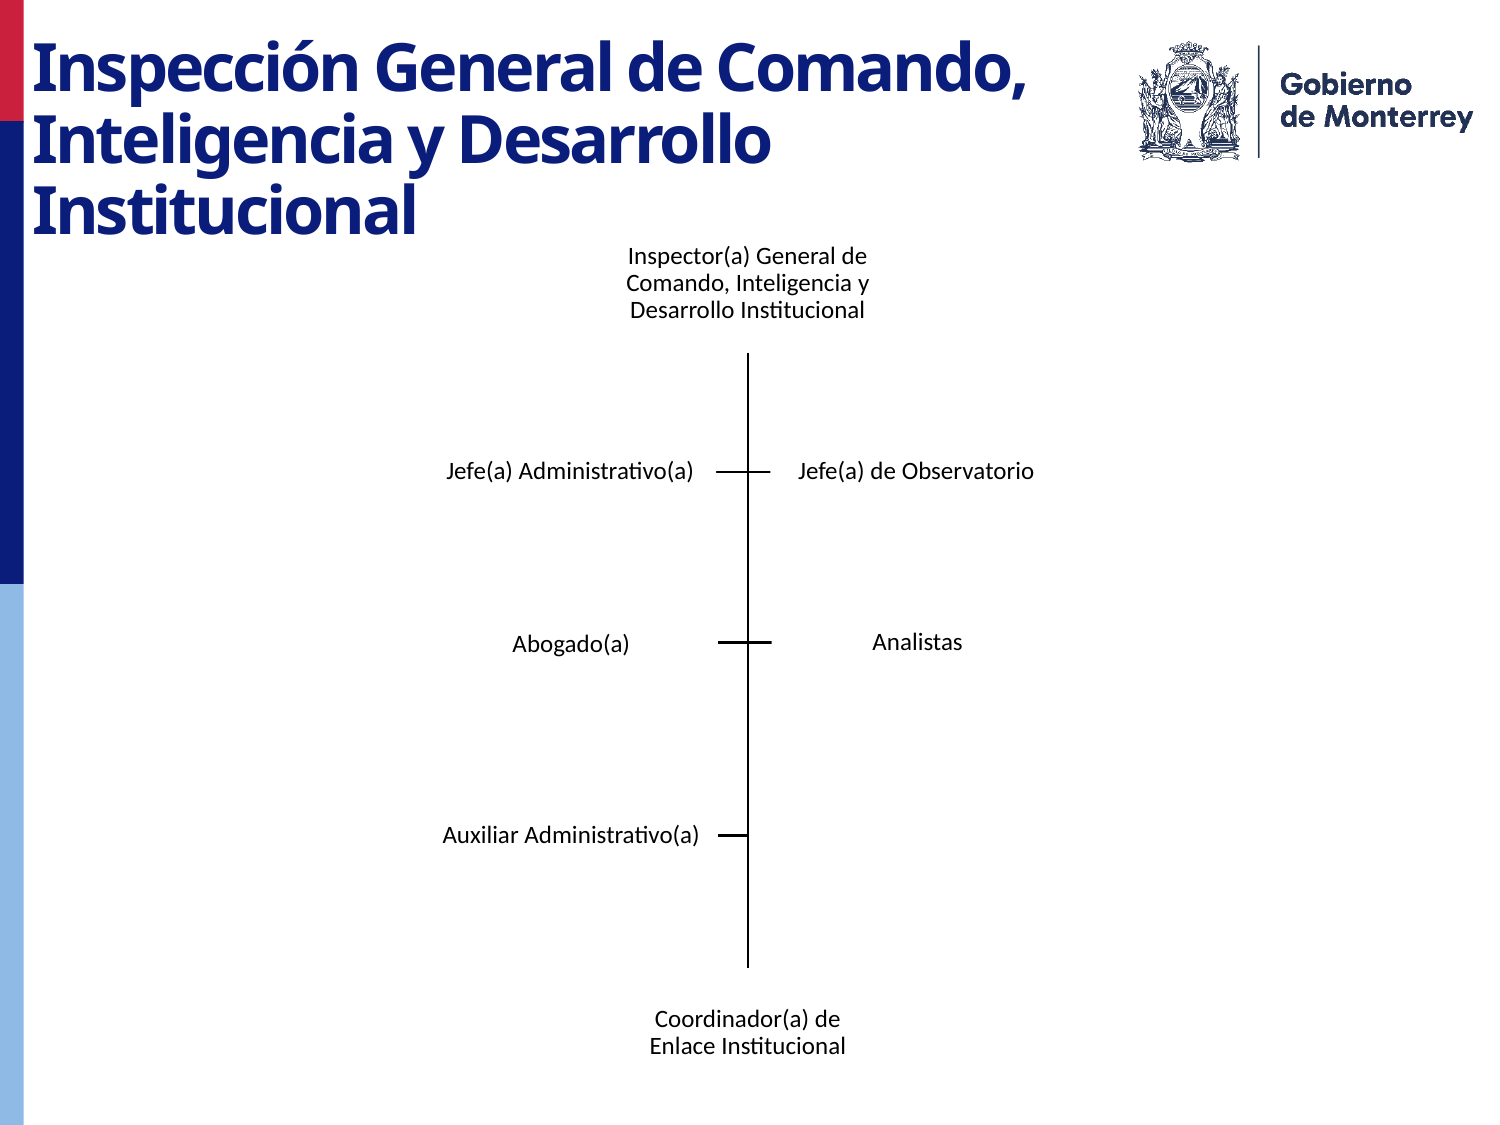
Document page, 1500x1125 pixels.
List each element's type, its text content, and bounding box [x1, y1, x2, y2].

picture [1137, 30, 1483, 173]
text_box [260, 203, 1236, 1110]
text_box Inspección General de Comando, Inteligencia y Desarrollo Institucional [17, 26, 1137, 257]
